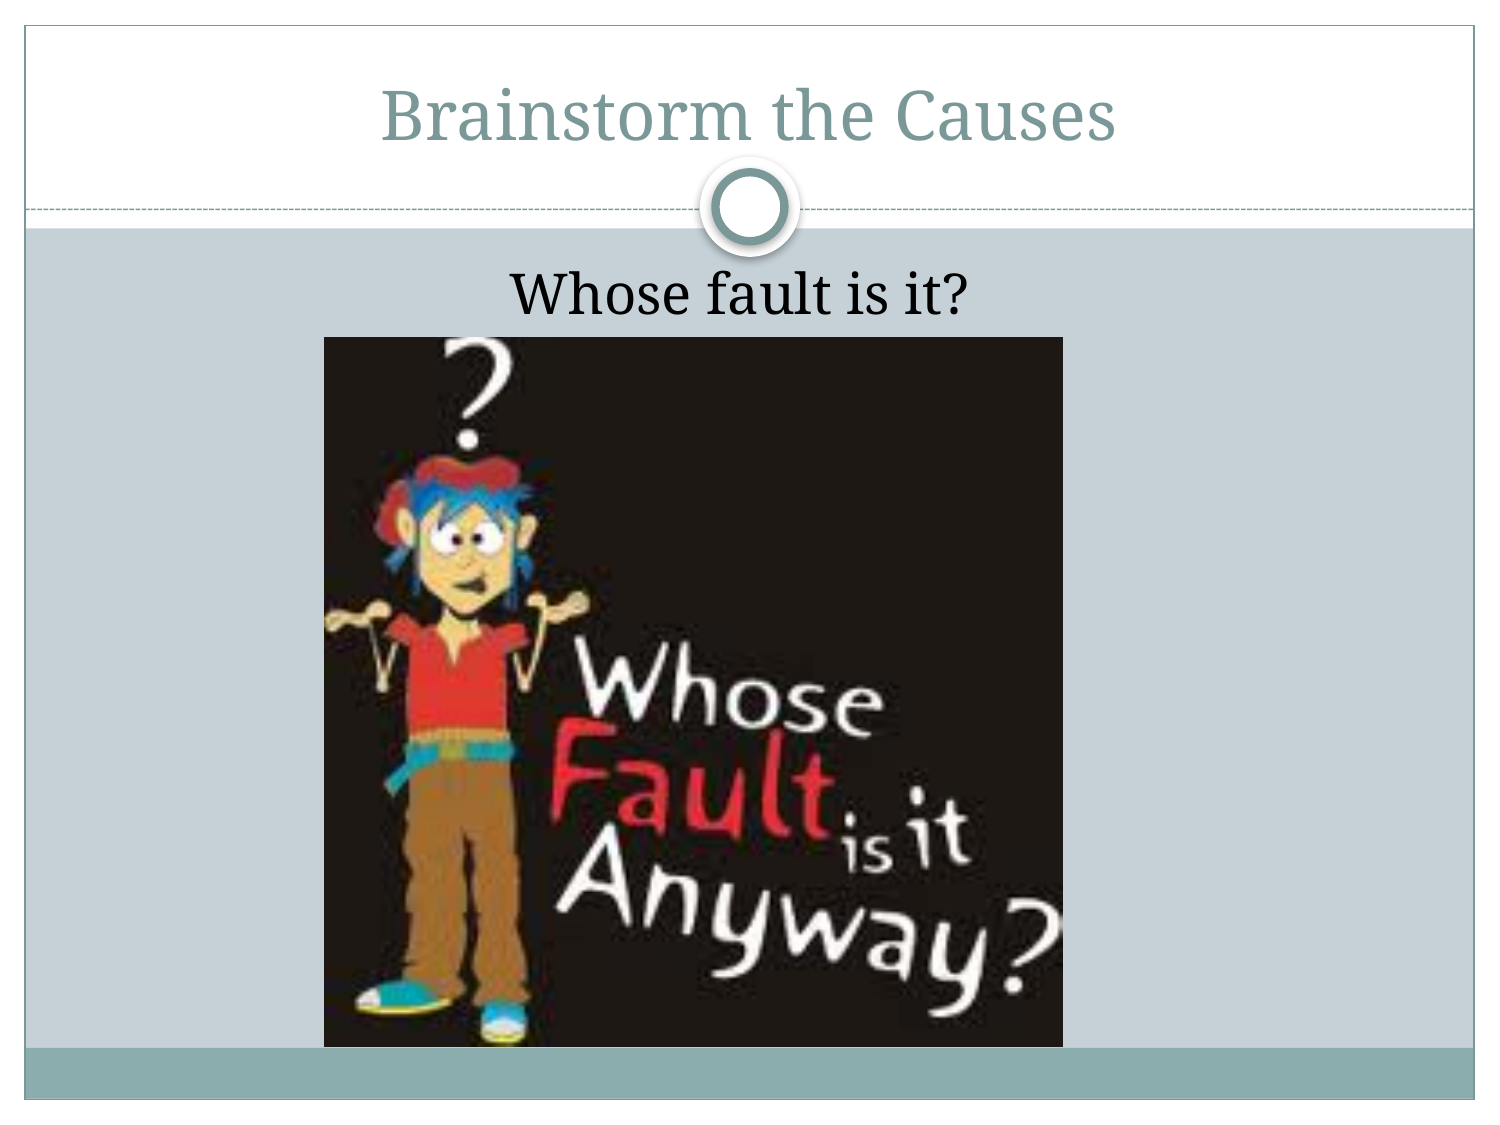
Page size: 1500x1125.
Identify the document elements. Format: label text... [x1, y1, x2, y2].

picture [324, 337, 1063, 1047]
title Brainstorm the Causes [49, 37, 1450, 162]
list Whose fault is it? [49, 250, 1445, 1001]
